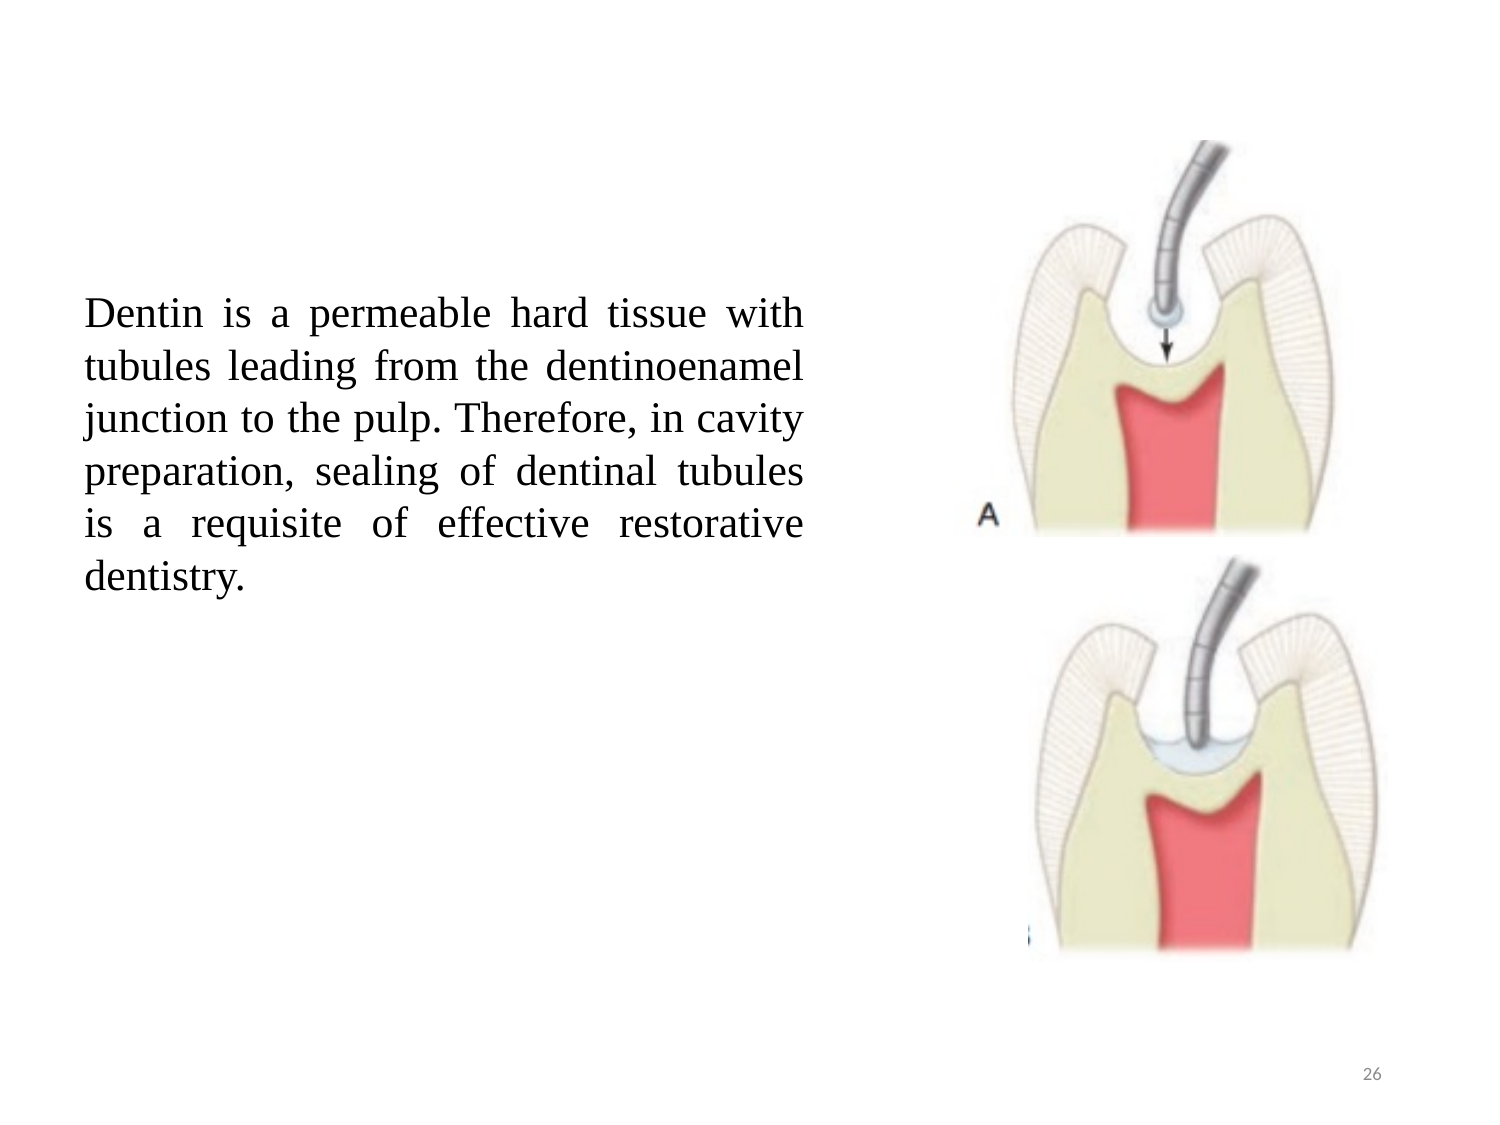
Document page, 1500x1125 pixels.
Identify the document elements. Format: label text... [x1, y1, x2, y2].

text_box Dentin is a permeable hard tissue with tubules leading from the dentinoenamel junction to the pulp. Therefore, in cavity preparation, sealing of dentinal tubules is a requisite of effective restorative dentistry. [69, 276, 820, 607]
picture [954, 140, 1354, 538]
slide_number 26 [1059, 1042, 1397, 1103]
picture [1028, 554, 1388, 962]
